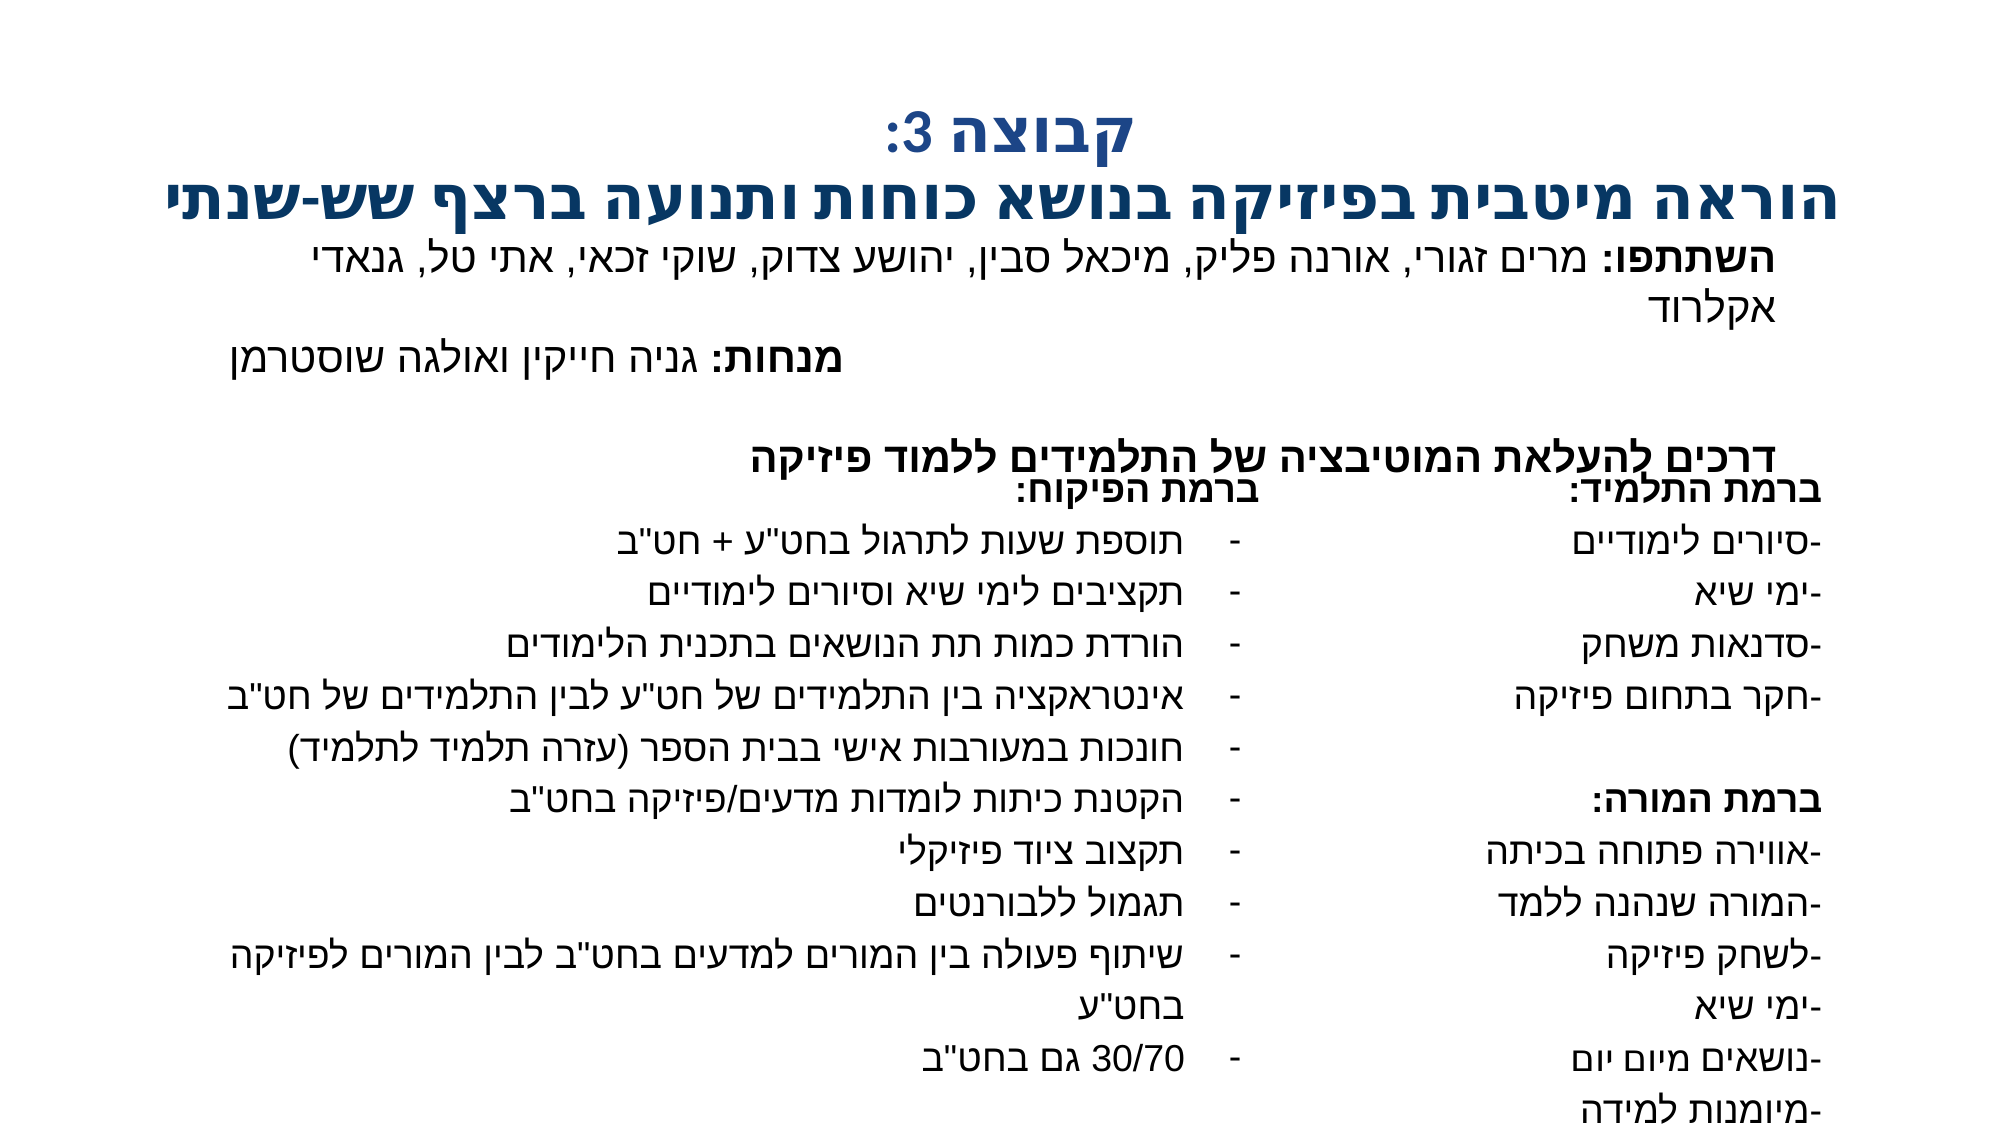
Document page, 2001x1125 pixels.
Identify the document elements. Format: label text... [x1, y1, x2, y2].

text_box ברמת התלמיד: -סיורים לימודיים -ימי שיא -סדנאות משחק -חקר בתחום פיזיקה ברמת המורה: -אווירה פתוחה בכיתה -המורה שנהנה ללמד -לשחק פיזיקה -ימי שיא -נושאים מיום יום -מיומנות למידה [1171, 449, 1838, 1125]
text_box השתתפו: מרים זגורי, אורנה פליק, מיכאל סבין, יהושע צדוק, שוקי זכאי, אתי טל, גנאדי אקלרוד מנחות: גניה חייקין ואולגה שוסטרמן דרכים להעלאת המוטיבציה של התלמידים ללמוד פיזיקה [213, 274, 1792, 438]
text_box ברמת הפיקוח: תוספת שעות לתרגול בחט"ע + חט"ב תקציבים לימי שיא וסיורים לימודיים הורדת כמות תת הנושאים בתכנית הלימודים אינטראקציה בין התלמידים של חט"ע לבין התלמידים של חט"ב חונכות במעורבות אישי בבית הספר (עזרה תלמיד לתלמיד) הקטנת כיתות לומדות מדעים/פיזיקה בחט"ב תקצוב ציוד פיזיקלי תגמול ללבורנטים שיתוף פעולה בין המורים למדעים בחט"ב לבין המורים לפיזיקה בחט"ע 30/70 גם בחט"ב [161, 449, 1275, 1084]
title קבוצה 3: הוראה מיטבית בפיזיקה בנושא כוחות ותנועה ברצף שש-שנתי [141, 57, 1867, 275]
